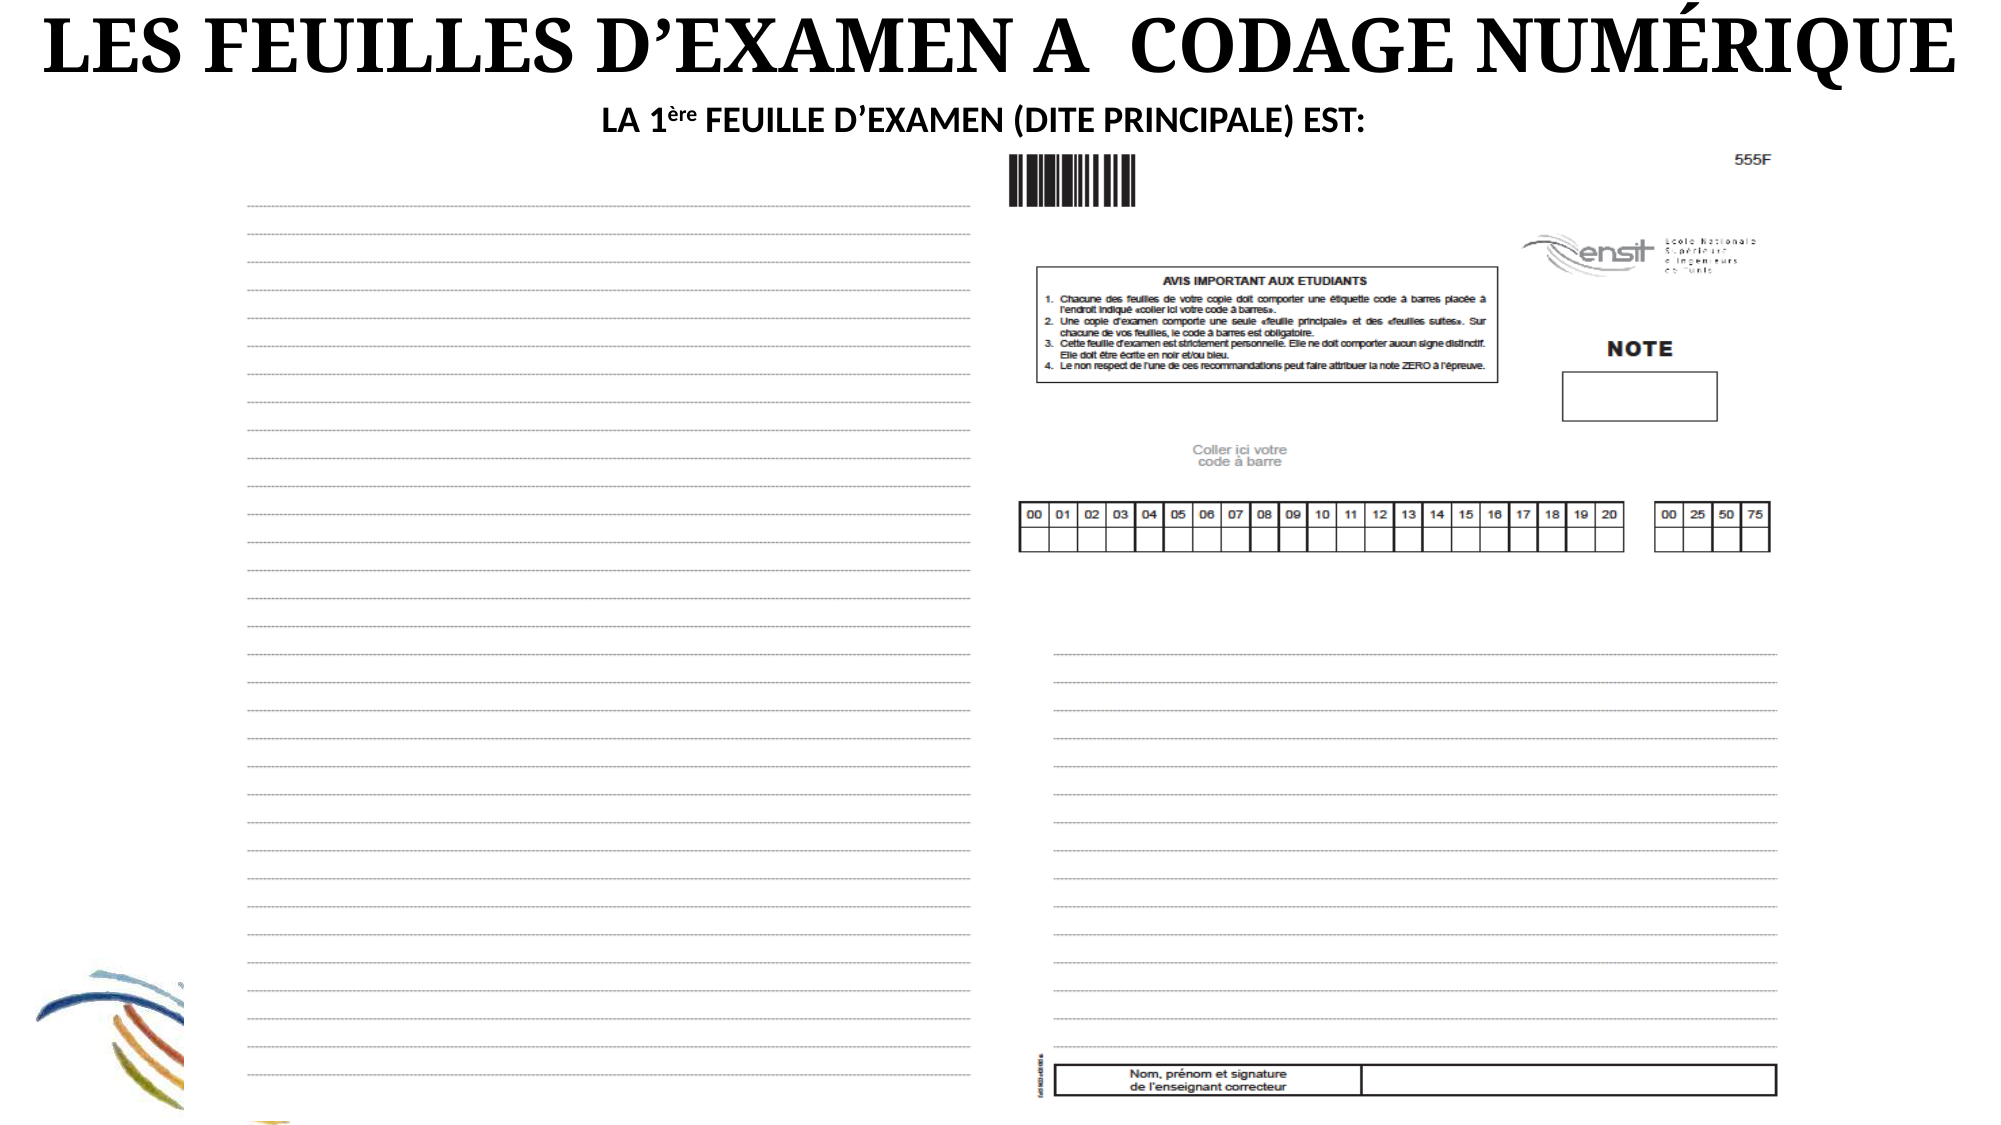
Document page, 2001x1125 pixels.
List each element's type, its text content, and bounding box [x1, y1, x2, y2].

text_box LA 1ère FEUILLE D’EXAMEN (DITE PRINCIPALE) EST: [586, 87, 1382, 138]
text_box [184, 138, 1798, 1121]
text_box LES FEUILLES D’EXAMEN A CODAGE NUMÉRIQUE [18, 0, 1983, 236]
